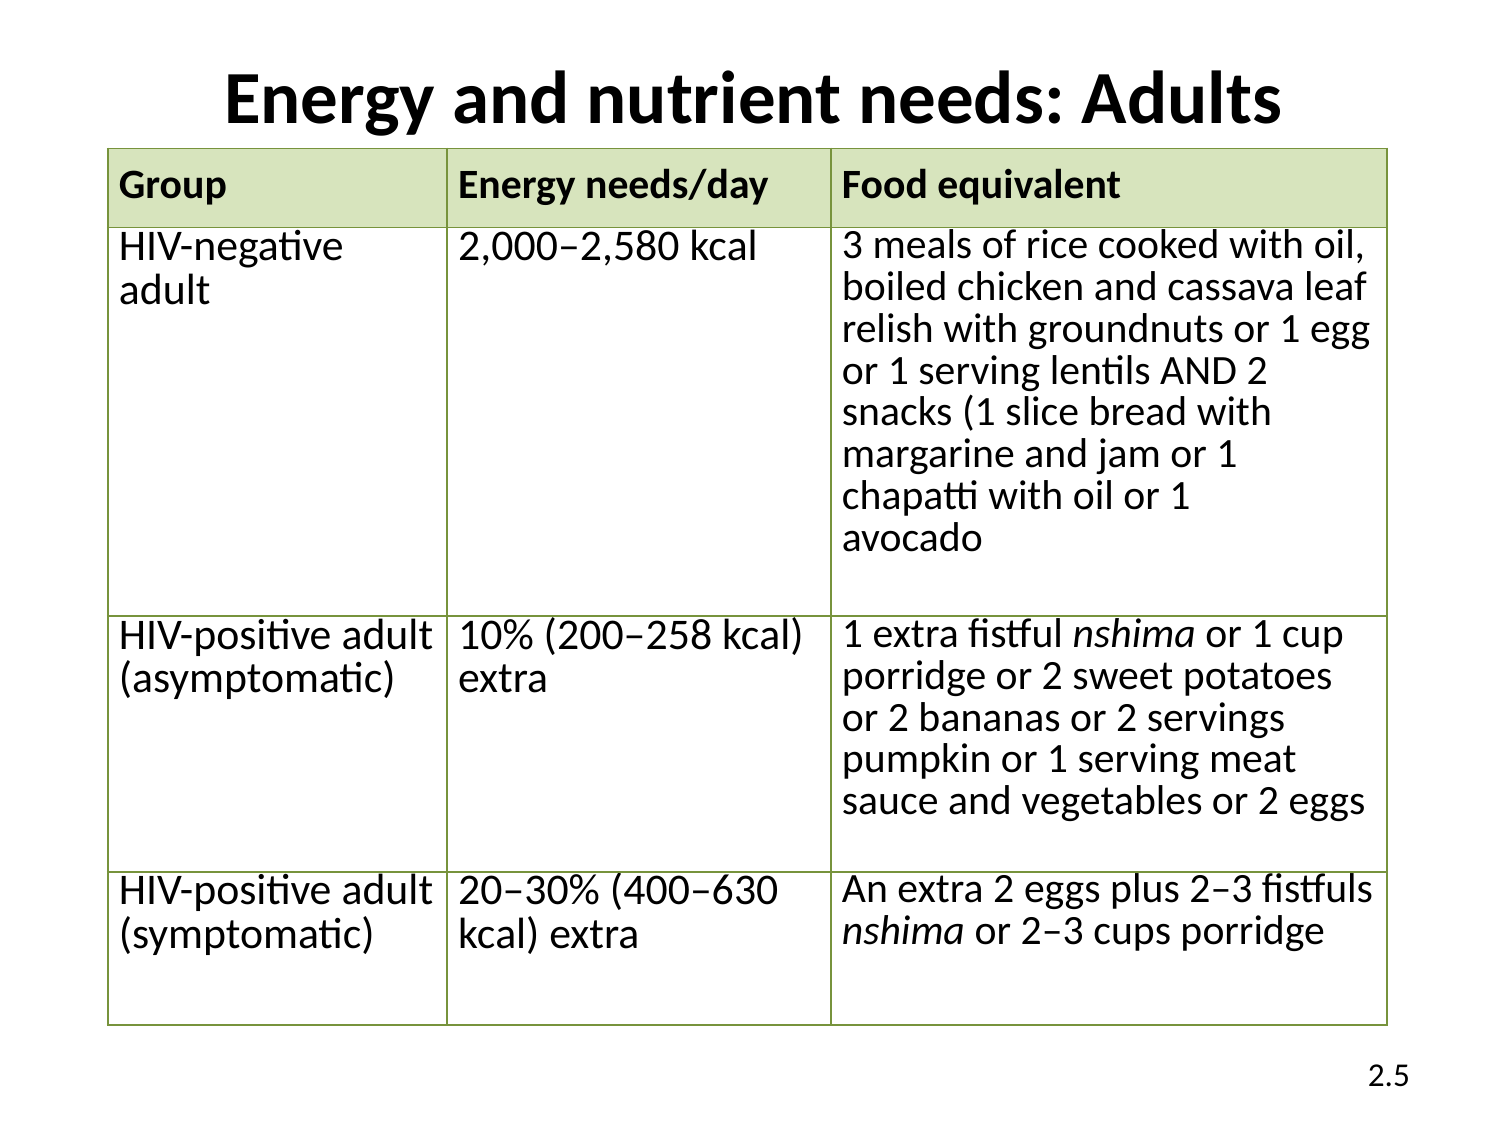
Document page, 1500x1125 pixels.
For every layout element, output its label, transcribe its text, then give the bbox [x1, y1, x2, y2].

table_cell 20–30% (400–630 kcal) extra [448, 873, 830, 1024]
table_header Group [109, 188, 446, 227]
table_header Food equivalent [832, 188, 1386, 227]
table_cell HIV-positive adult (symptomatic) [109, 873, 446, 1024]
table_cell 3 meals of rice cooked with oil, boiled chicken and cassava leaf relish with groundnuts or 1 egg or 1 serving lentils AND 2 snacks (1 slice bread with margarine and jam or 1 chapatti with oil or 1 avocado [832, 228, 1386, 615]
title Energy and nutrient needs: Adults [2, 0, 1500, 188]
table_cell 10% (200–258 kcal) extra [448, 617, 830, 871]
table_cell HIV-positive adult (asymptomatic) [109, 617, 446, 871]
table_cell 1 extra fistful nshima or 1 cup porridge or 2 sweet potatoes or 2 bananas or 2 servings pumpkin or 1 serving meat sauce and vegetables or 2 eggs [832, 617, 1386, 871]
table_cell 2,000–2,580 kcal [448, 228, 830, 615]
table_cell HIV-negative adult [109, 228, 446, 615]
table_cell An extra 2 eggs plus 2–3 fistfuls nshima or 2–3 cups porridge [832, 873, 1386, 1024]
table_header Energy needs/day [448, 188, 830, 227]
slide_number 2.5 [1074, 1042, 1425, 1103]
